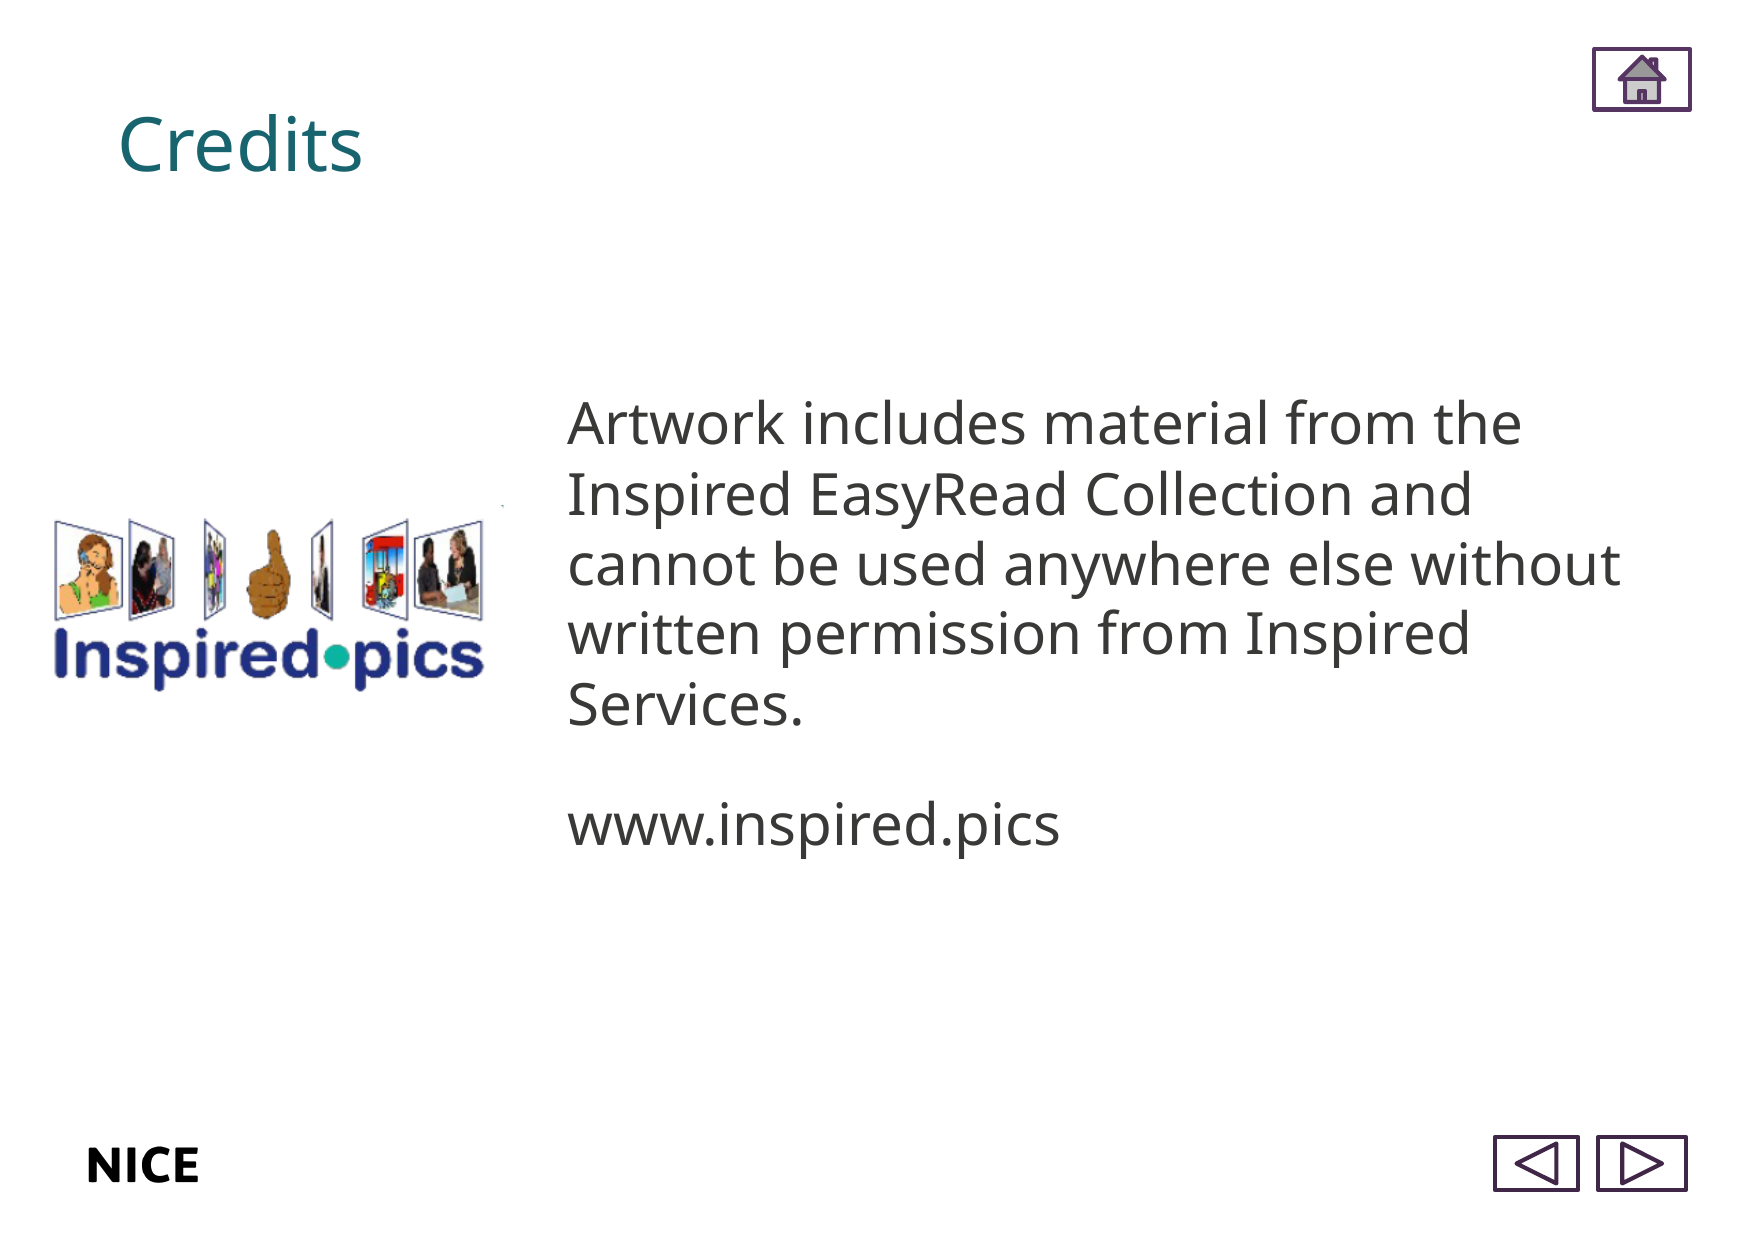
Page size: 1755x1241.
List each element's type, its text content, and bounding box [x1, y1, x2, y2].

picture [40, 505, 504, 698]
text_box Artwork includes material from the Inspired EasyRead Collection and cannot be used anywhere else without written permission from Inspired Services. www.inspired.pics [567, 386, 1628, 1009]
picture [88, 1146, 198, 1183]
title Credits [117, 99, 1298, 281]
text_box [1493, 1135, 1580, 1192]
text_box [1596, 1135, 1688, 1192]
text_box [1592, 47, 1692, 112]
